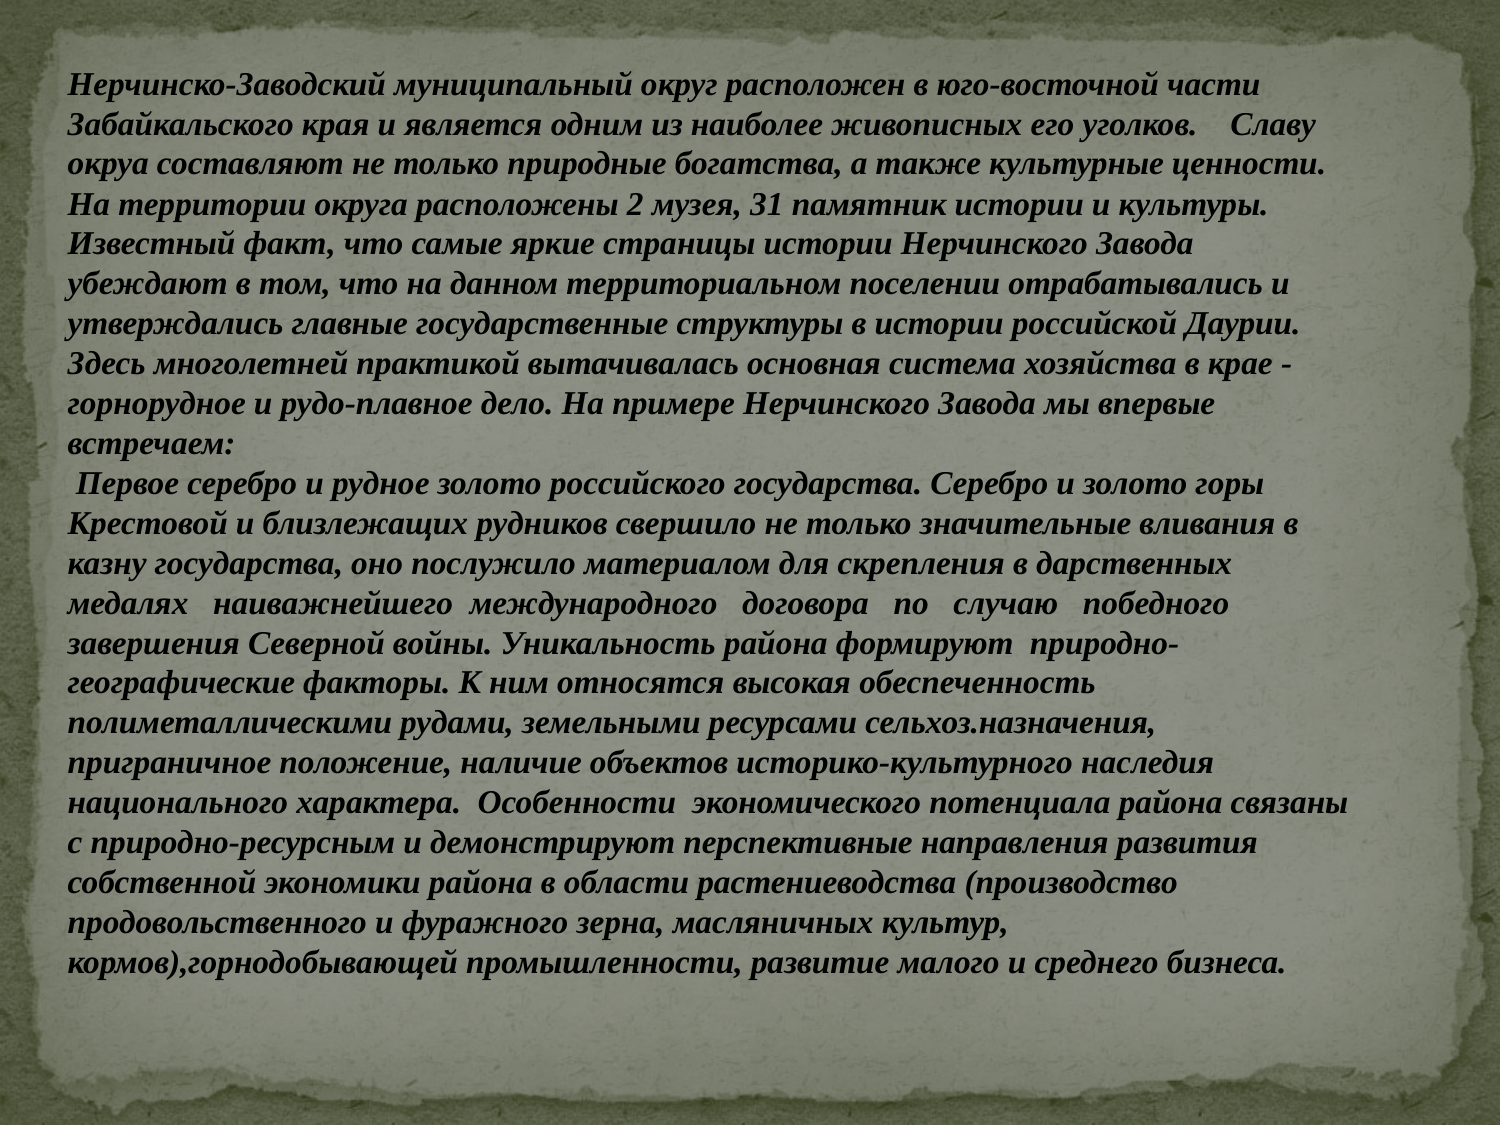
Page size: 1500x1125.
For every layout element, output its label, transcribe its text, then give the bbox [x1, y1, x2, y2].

text_box Нерчинско-Заводский муниципальный округ расположен в юго-восточной части Забайкальского края и является одним из наиболее живописных его уголков. Славу окруа составляют не только природные богатства, а также культурные ценности. На территории округа расположены 2 музея, 31 памятник истории и культуры. Известный факт, что самые яркие страницы истории Нерчинского Завода убеждают в том, что на данном территориальном поселении отрабатывались и утверждались главные государственные структуры в истории российской Даурии. Здесь многолетней практикой вытачивалась основная система хозяйства в крае - горнорудное и рудо-плавное дело. На примере Нерчинского Завода мы впервые встречаем: Первое серебро и рудное золото российского государства. Серебро и золото горы Крестовой и близлежащих рудников свершило не только значительные вливания в казну государства, оно послужило материалом для скрепления в дарственных медалях наиважнейшего международного договора по случаю победного завершения Северной войны. Уникальность района формируют природно-географические факторы. К ним относятся высокая обеспеченность полиметаллическими рудами, земельными ресурсами сельхоз.назначения, приграничное положение, наличие объектов историко-культурного наследия национального характера. Особенности экономического потенциала района связаны с природно-ресурсным и демонстрируют перспективные направления развития собственной экономики района в области растениеводства (производство продовольственного и фуражного зерна, масляничных культур, кормов),горнодобывающей промышленности, развитие малого и среднего бизнеса. [53, 54, 1373, 1033]
